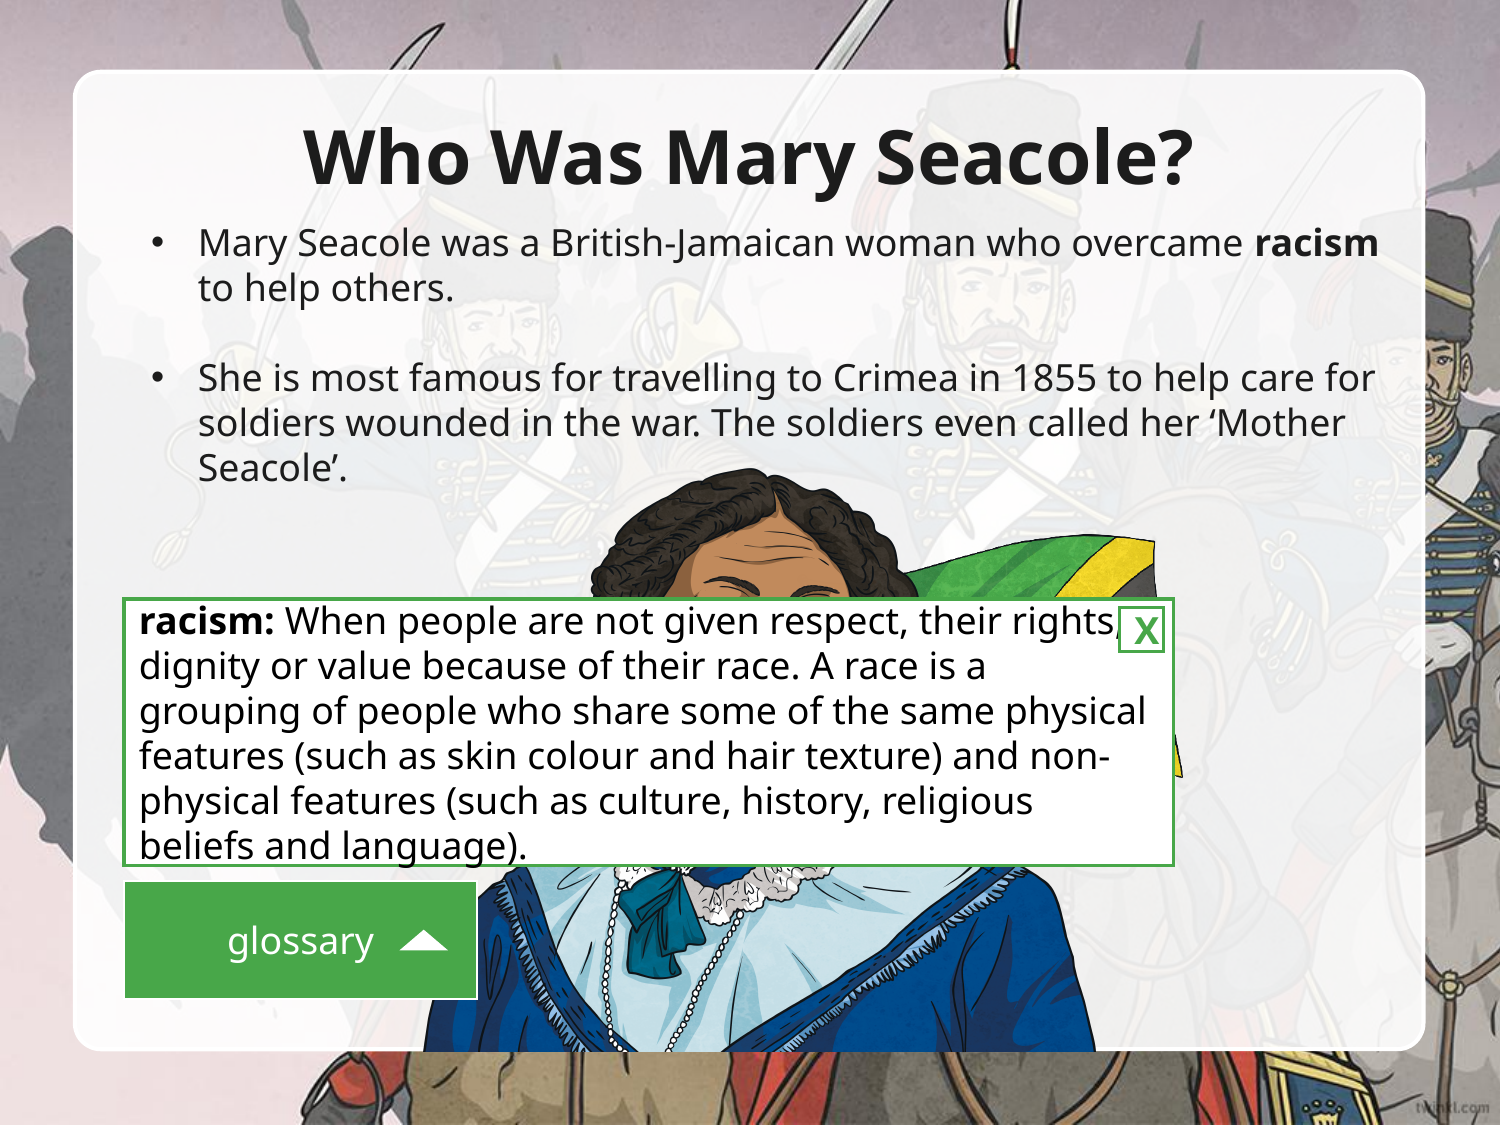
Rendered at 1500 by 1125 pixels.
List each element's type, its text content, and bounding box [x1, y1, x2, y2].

text_box Mary Seacole was a British-Jamaican woman who overcame racism to help others. She is most famous for travelling to Crimea in 1855 to help care for soldiers wounded in the war. The soldiers even called her ‘Mother Seacole’. [151, 219, 1404, 535]
text_box racism: When people are not given respect, their rights, dignity or value because of their race. A race is a grouping of people who share some of the same physical features (such as skin colour and hair texture) and non-physical features (such as culture, history, religious beliefs and language). [123, 598, 418, 866]
title Who Was Mary Seacole? [75, 78, 1424, 242]
picture [0, 0, 1500, 1125]
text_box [123, 880, 478, 1000]
